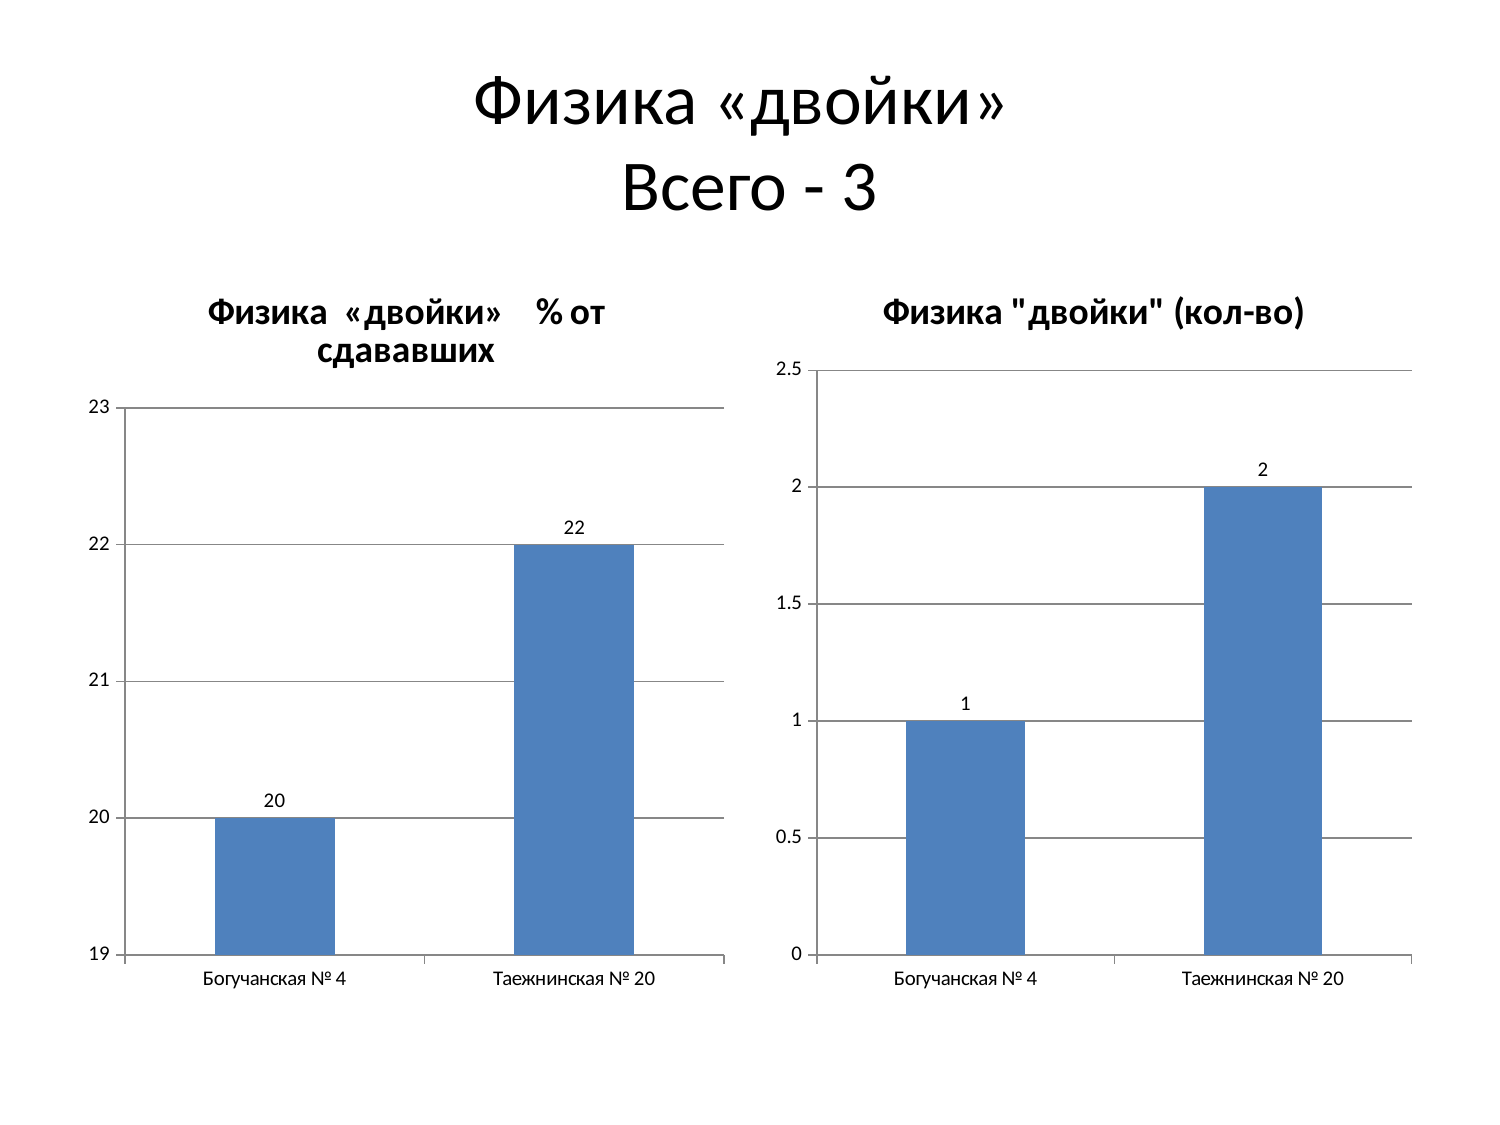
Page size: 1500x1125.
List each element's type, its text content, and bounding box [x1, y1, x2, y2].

chart [762, 262, 1426, 1006]
title Физика «двойки» Всего - 3 [75, 45, 1425, 233]
chart [74, 262, 738, 1006]
